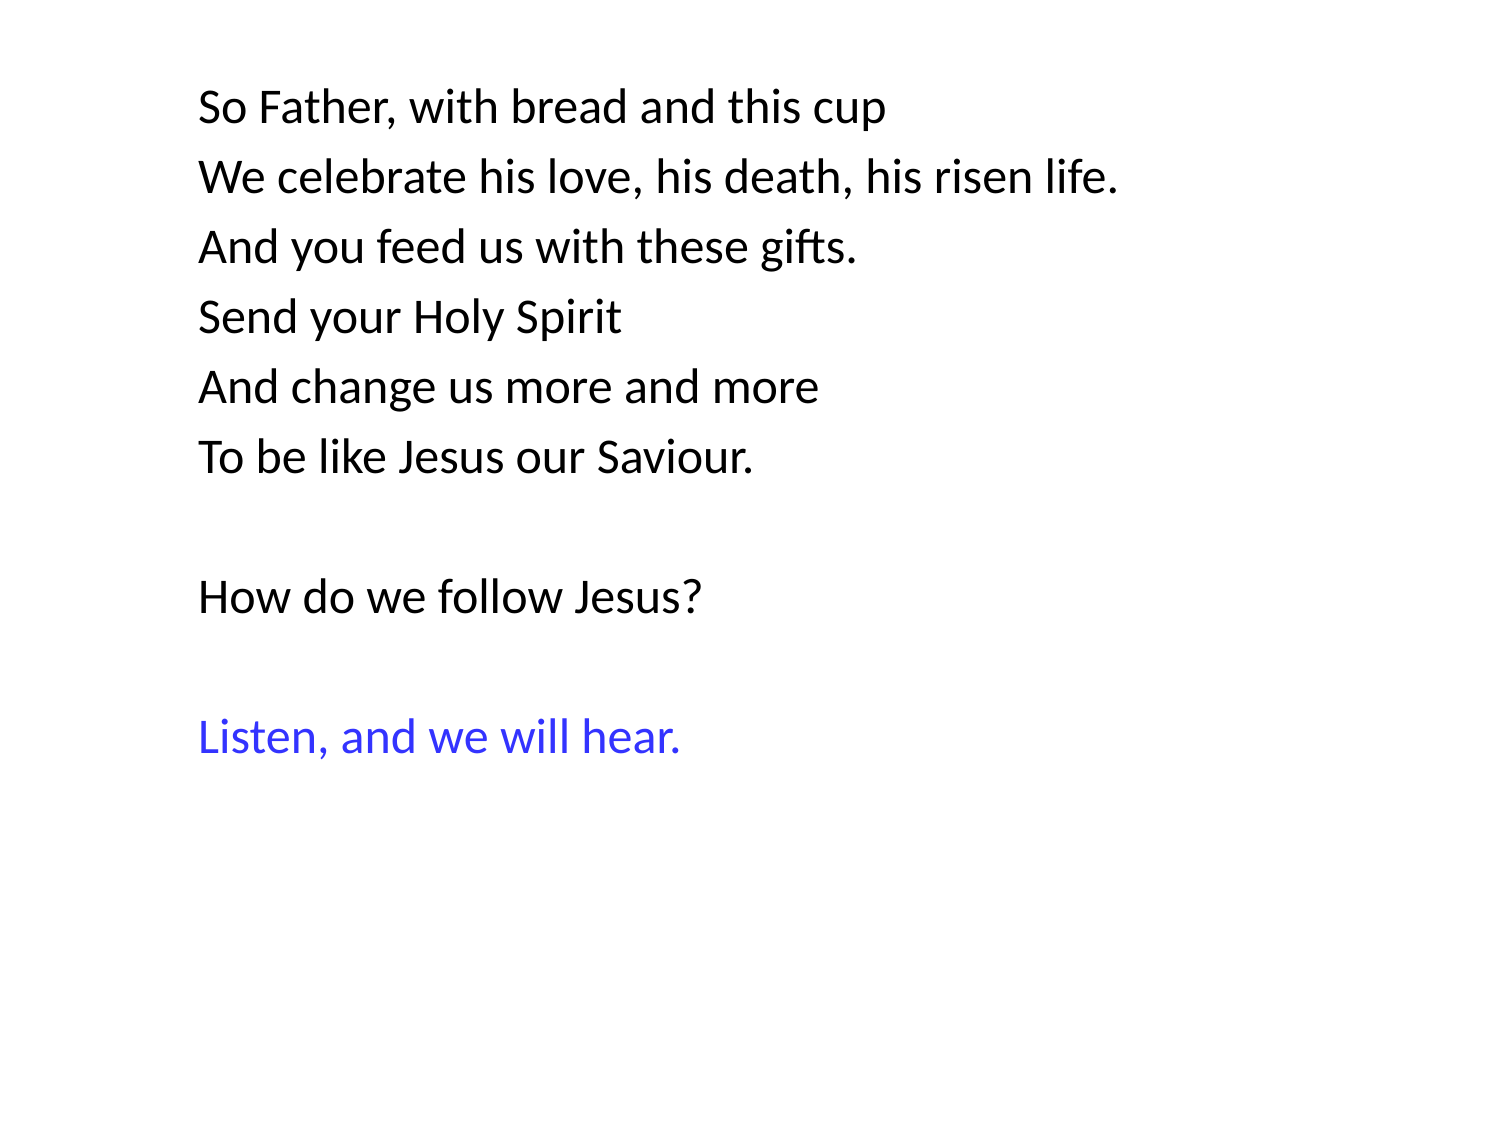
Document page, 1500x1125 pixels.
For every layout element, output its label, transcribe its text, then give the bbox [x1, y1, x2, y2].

list So Father, with bread and this cup We celebrate his love, his death, his risen life. And you feed us with these gifts. Send your Holy Spirit And change us more and more To be like Jesus our Saviour. How do we follow Jesus? Listen, and we will hear. [183, 66, 1415, 809]
